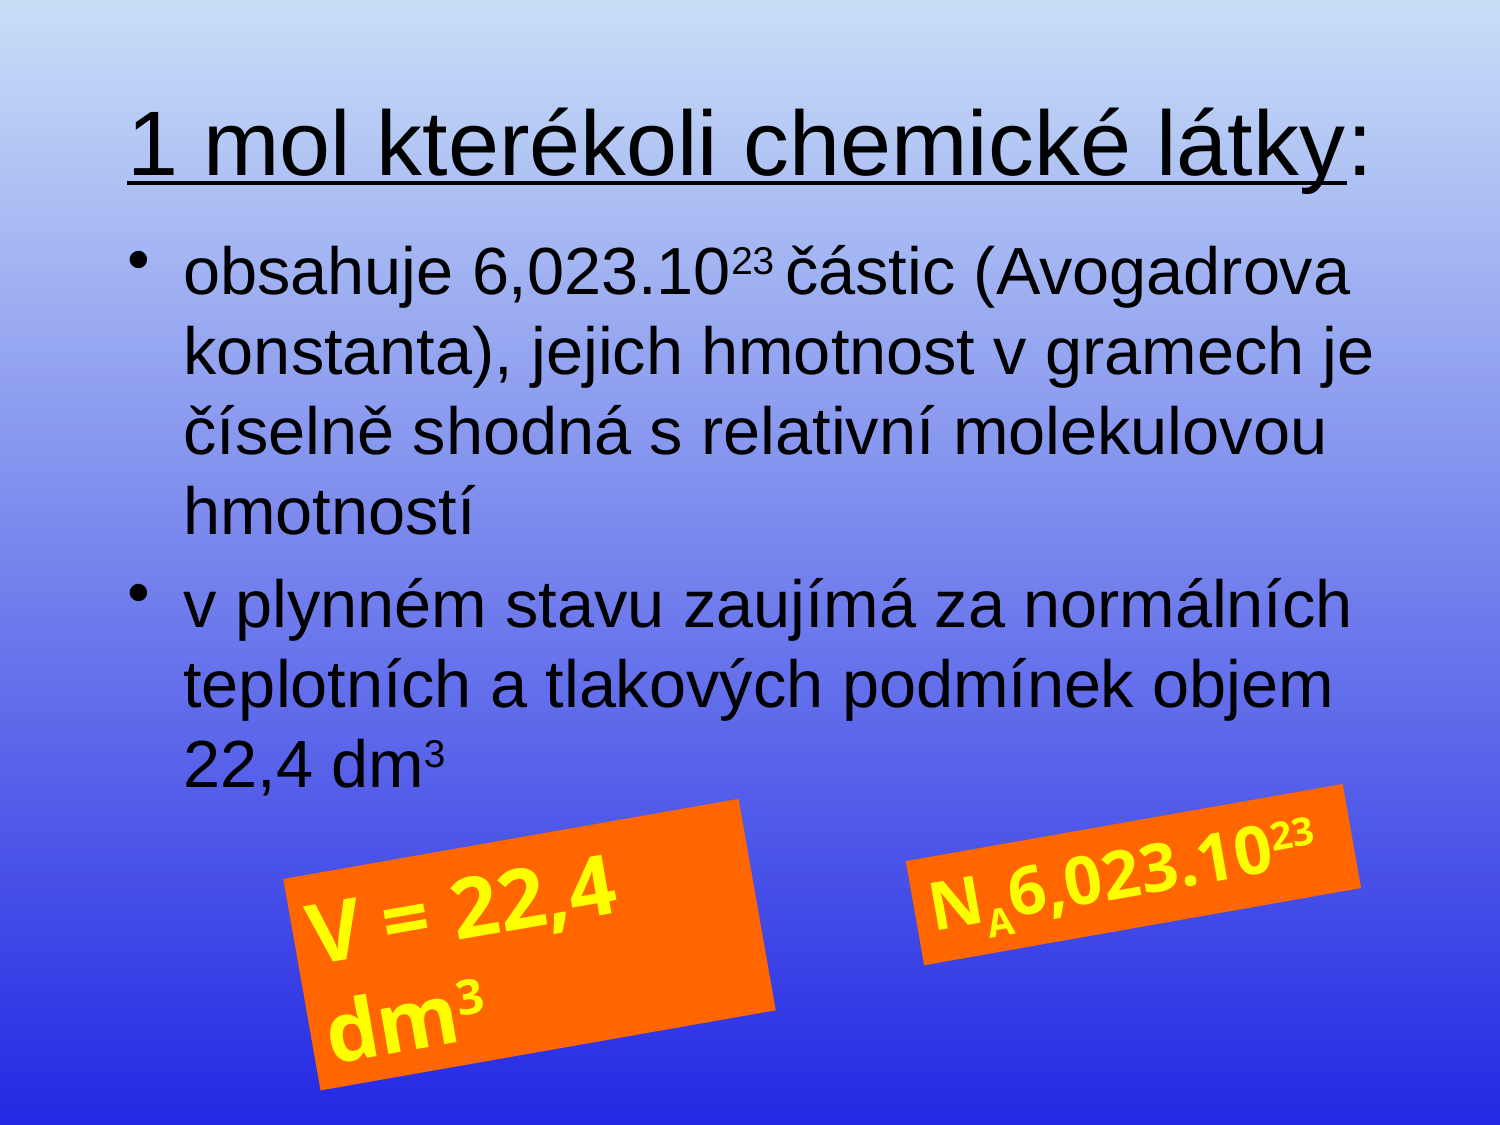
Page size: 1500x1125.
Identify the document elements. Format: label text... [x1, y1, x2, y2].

text_box NA6,023.1023 [905, 783, 1362, 966]
title 1 mol kterékoli chemické látky: [75, 45, 1425, 233]
list obsahuje 6,023.1023 částic (Avogadrova konstanta), jejich hmotnost v gramech je číselně shodná s relativní molekulovou hmotností v plynném stavu zaujímá za normálních teplotních a tlakových podmínek objem 22,4 dm3 [112, 220, 1463, 963]
text_box V = 22,4 dm3 [283, 798, 776, 1091]
